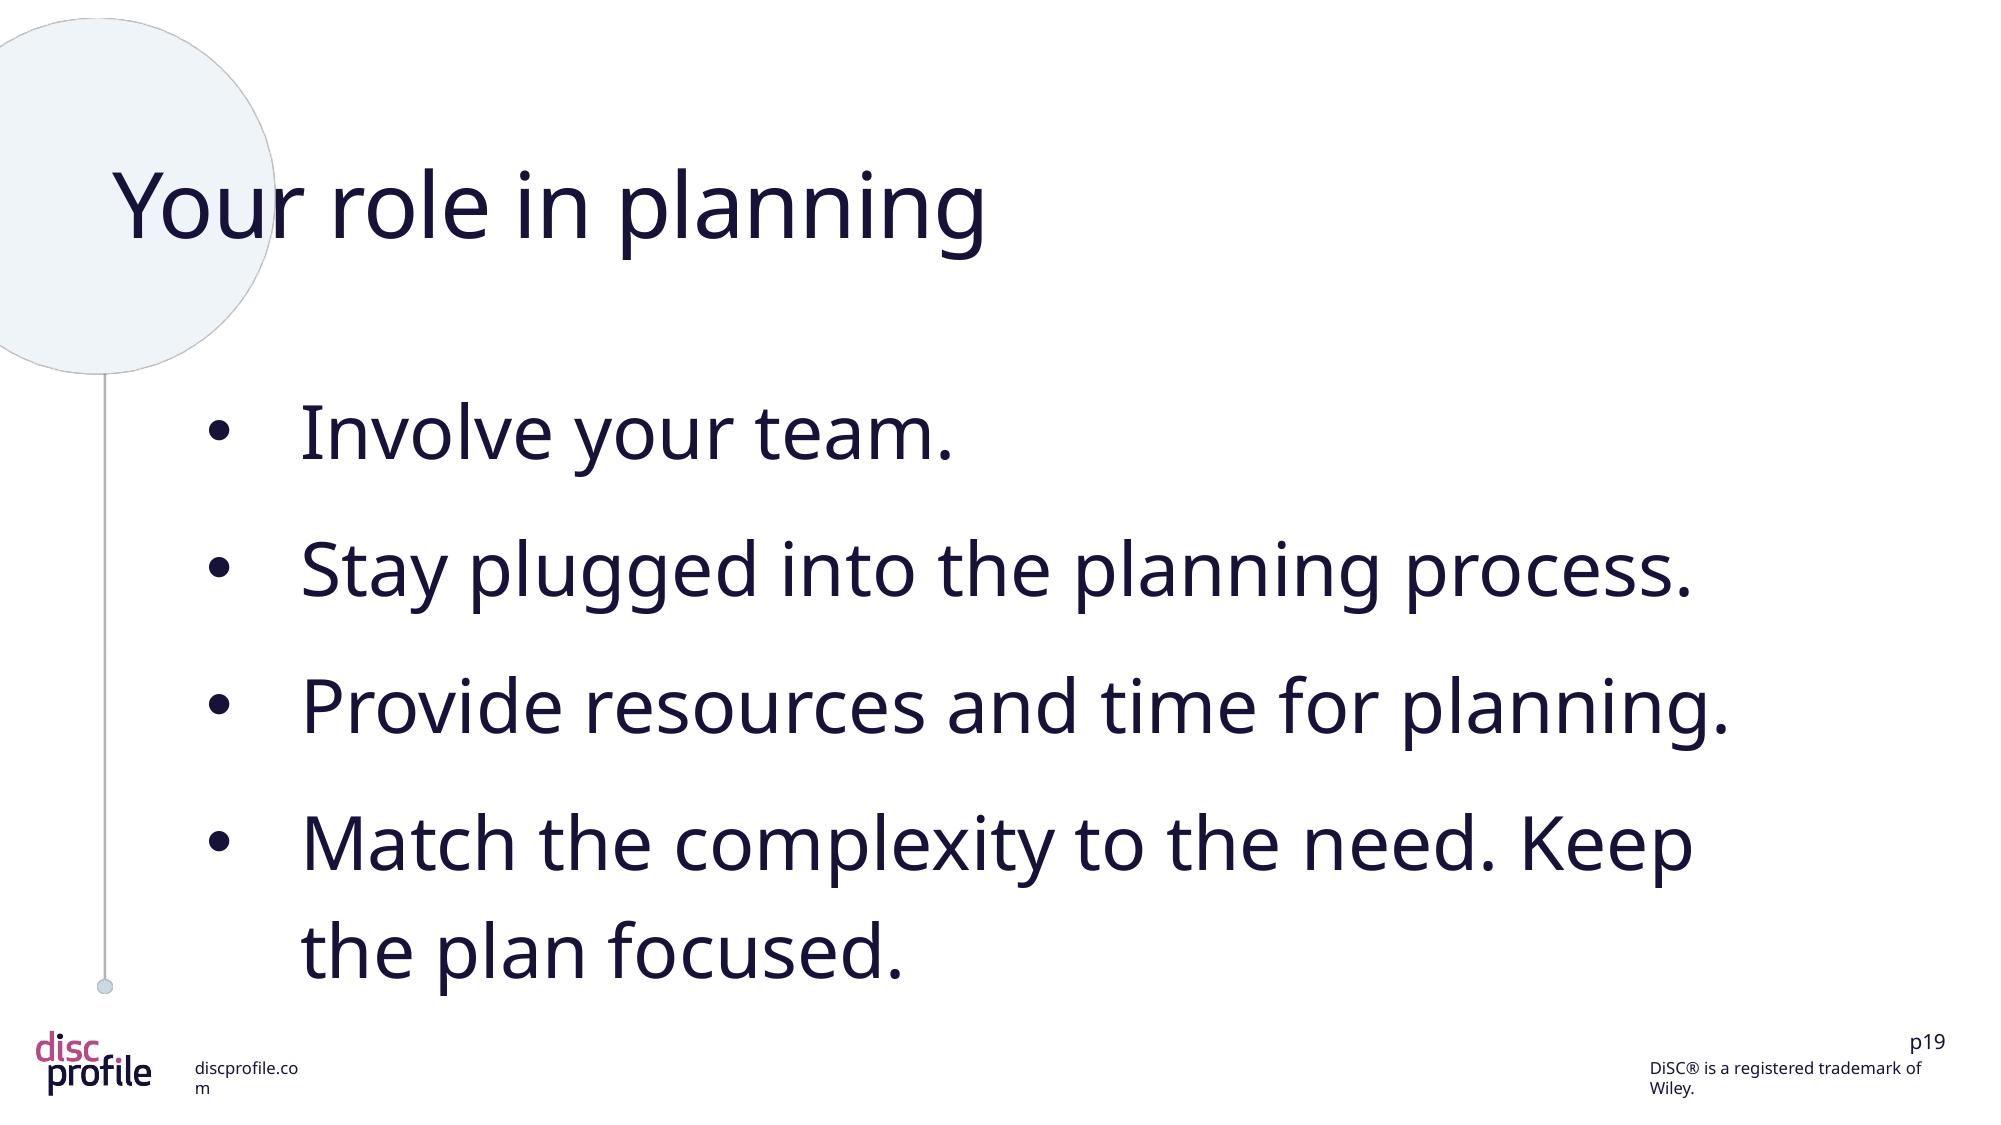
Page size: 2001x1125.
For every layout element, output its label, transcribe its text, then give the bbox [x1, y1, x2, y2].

picture [0, 18, 276, 994]
picture [29, 1020, 158, 1106]
list Involve your team. Stay plugged into the planning process. Provide resources and time for planning. Match the complexity to the need. Keep the plan focused. [206, 358, 1791, 992]
title Your role in planning [97, 133, 1715, 265]
